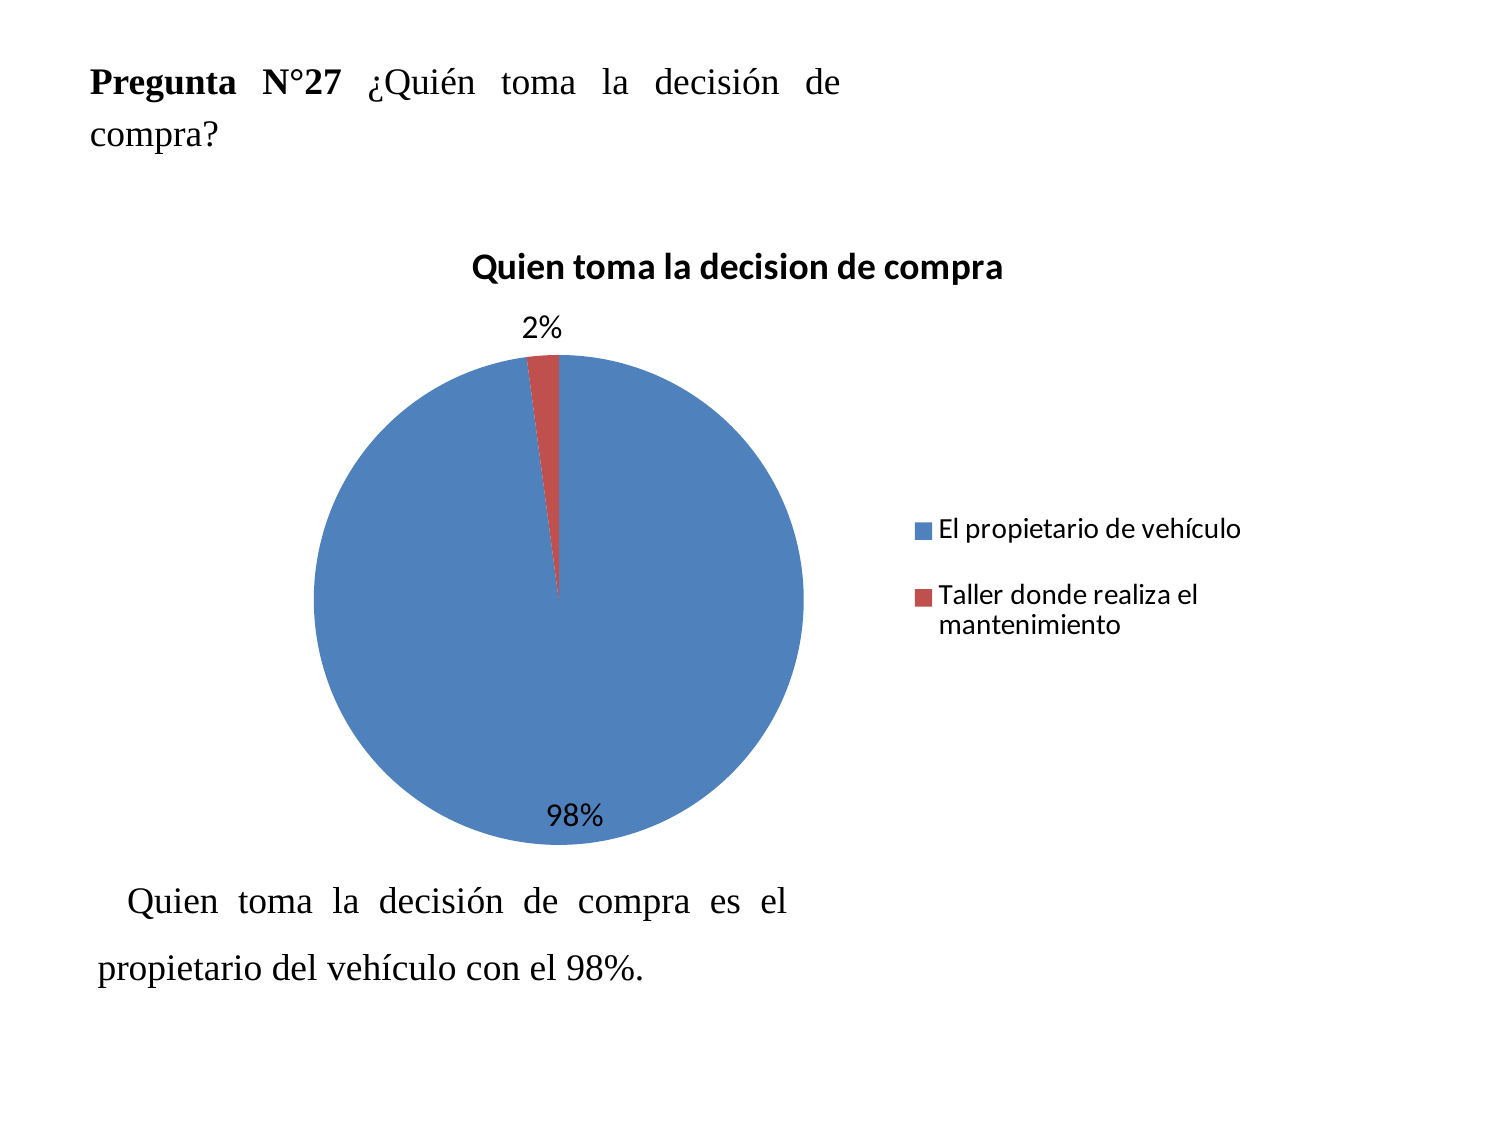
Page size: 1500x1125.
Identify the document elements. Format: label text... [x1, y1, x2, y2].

text_box Quien toma la decisión de compra es el propietario del vehículo con el 98%. [53, 845, 804, 996]
chart [206, 219, 1270, 858]
text_box Pregunta N°27 ¿Quién toma la decisión de compra? [0, 42, 857, 161]
